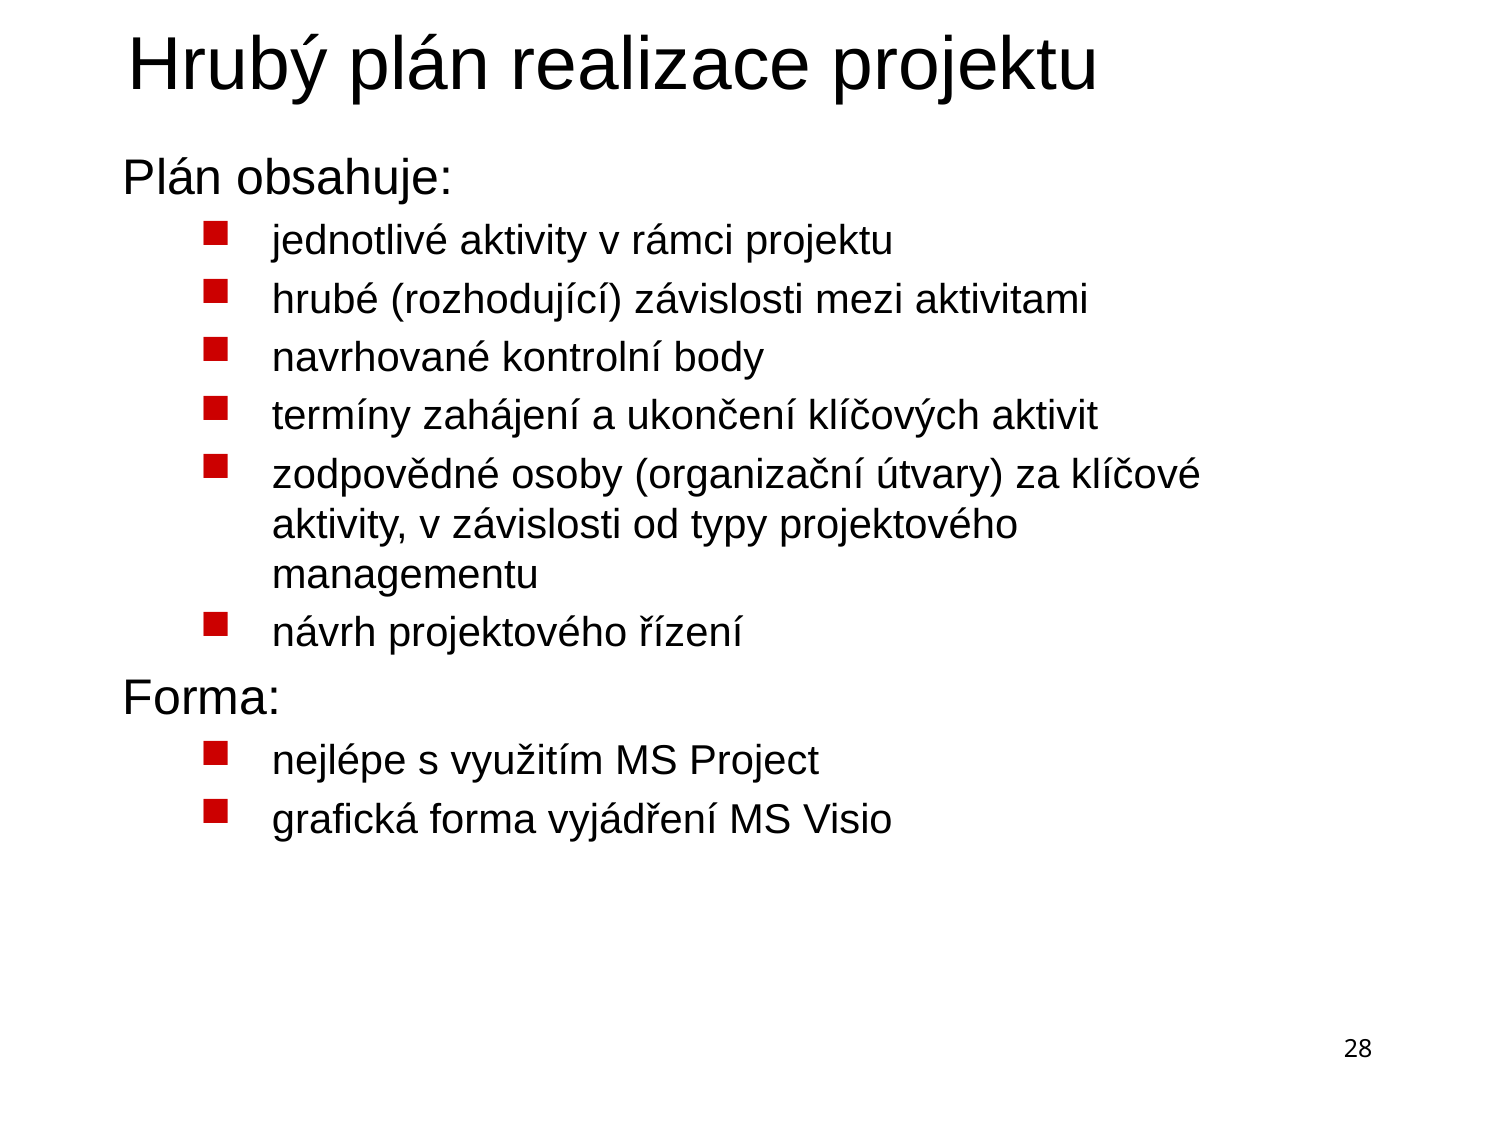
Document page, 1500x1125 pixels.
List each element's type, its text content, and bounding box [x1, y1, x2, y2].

slide_number 28 [1074, 1024, 1388, 1101]
subtitle Plán obsahuje: jednotlivé aktivity v rámci projektu hrubé (rozhodující) závislosti mezi aktivitami navrhované kontrolní body termíny zahájení a ukončení klíčových aktivit zodpovědné osoby (organizační útvary) za klíčové aktivity, v závislosti od typy projektového managementu návrh projektového řízení Forma: nejlépe s využitím MS Project grafická forma vyjádření MS Visio [107, 136, 1259, 400]
title Hrubý plán realizace projektu [112, 18, 1388, 113]
